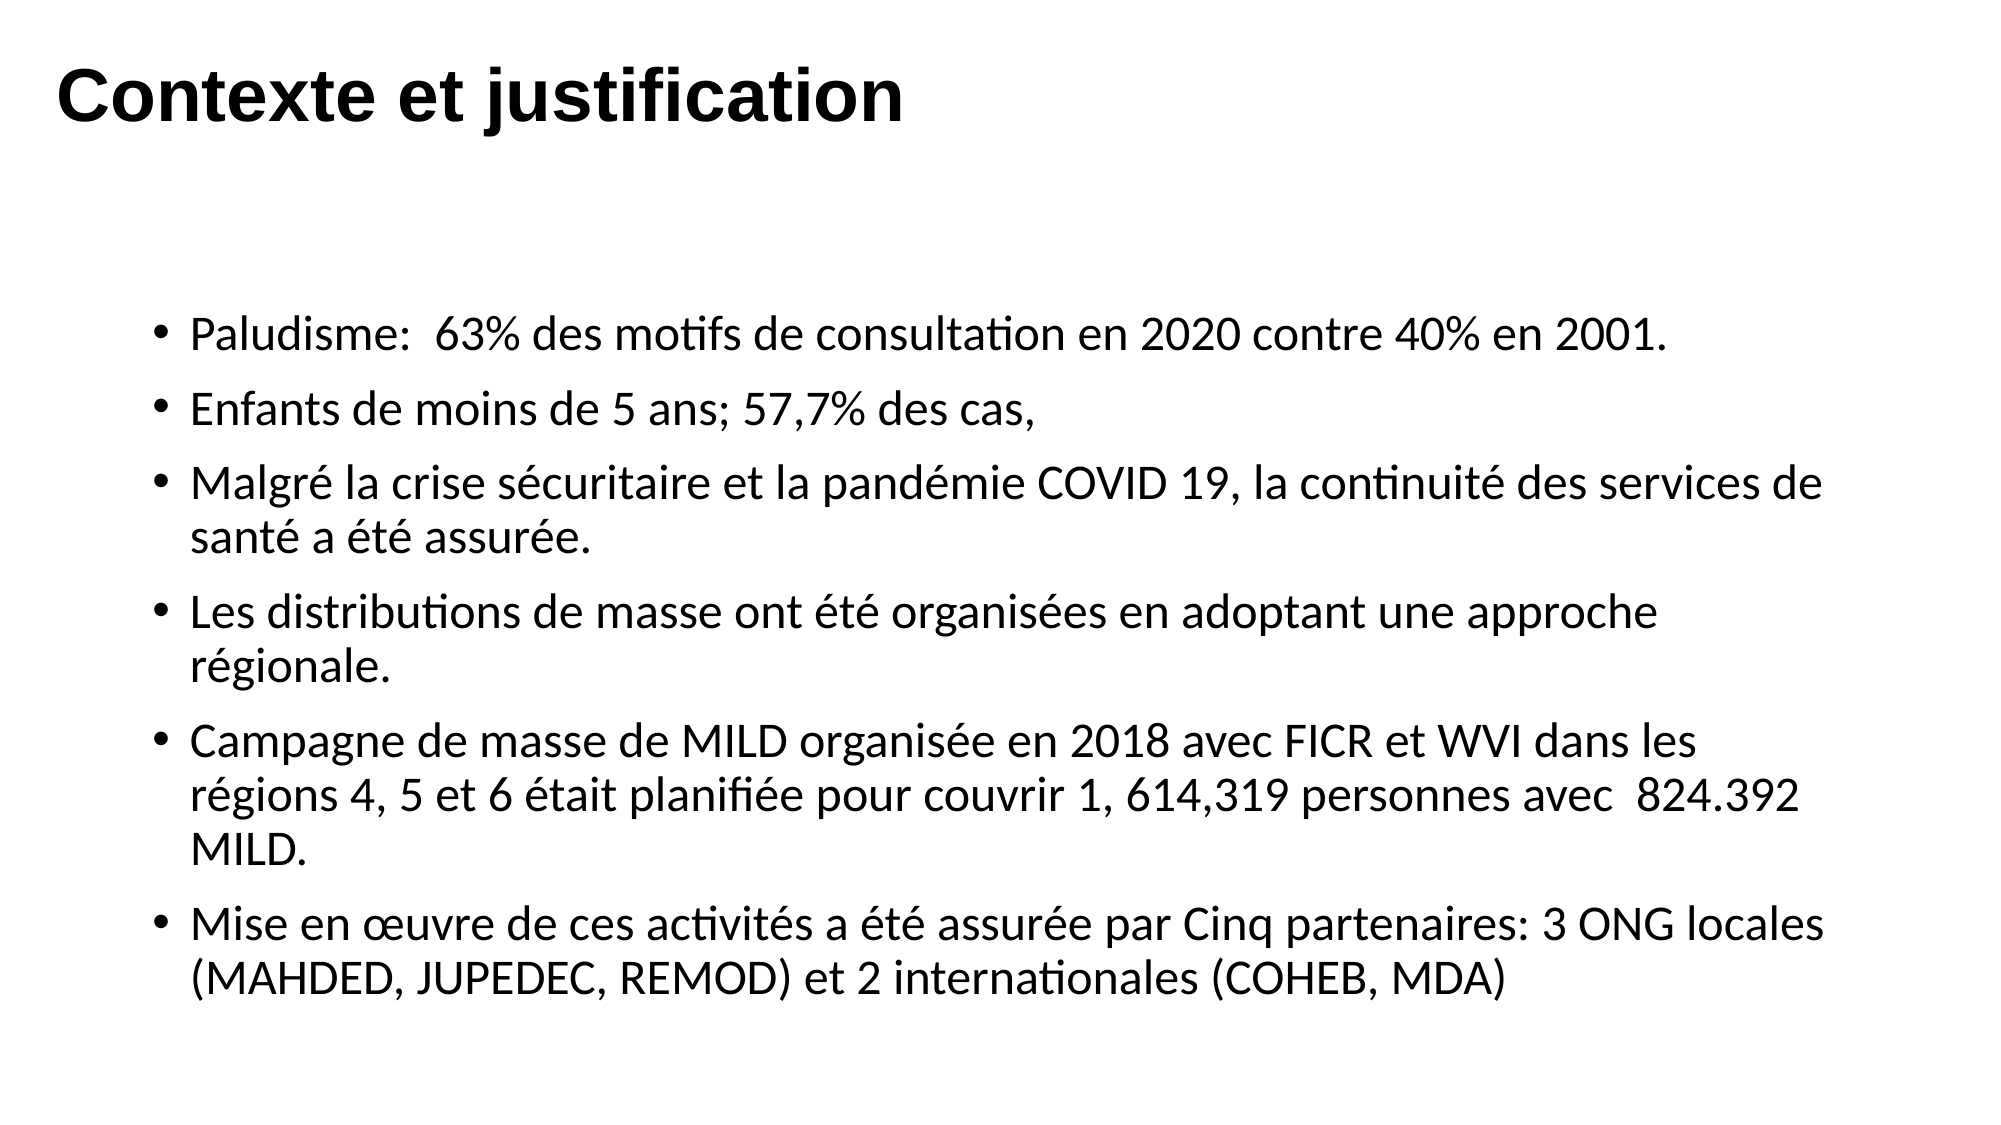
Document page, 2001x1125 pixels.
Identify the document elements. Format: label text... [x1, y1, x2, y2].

title Contexte et justification [41, 22, 979, 171]
list Paludisme: 63% des motifs de consultation en 2020 contre 40% en 2001. Enfants de moins de 5 ans; 57,7% des cas, Malgré la crise sécuritaire et la pandémie COVID 19, la continuité des services de santé a été assurée. Les distributions de masse ont été organisées en adoptant une approche régionale. Campagne de masse de MILD organisée en 2018 avec FICR et WVI dans les régions 4, 5 et 6 était planifiée pour couvrir 1, 614,319 personnes avec 824.392 MILD. Mise en œuvre de ces activités a été assurée par Cinq partenaires: 3 ONG locales (MAHDED, JUPEDEC, REMOD) et 2 internationales (COHEB, MDA) [137, 299, 1863, 1014]
